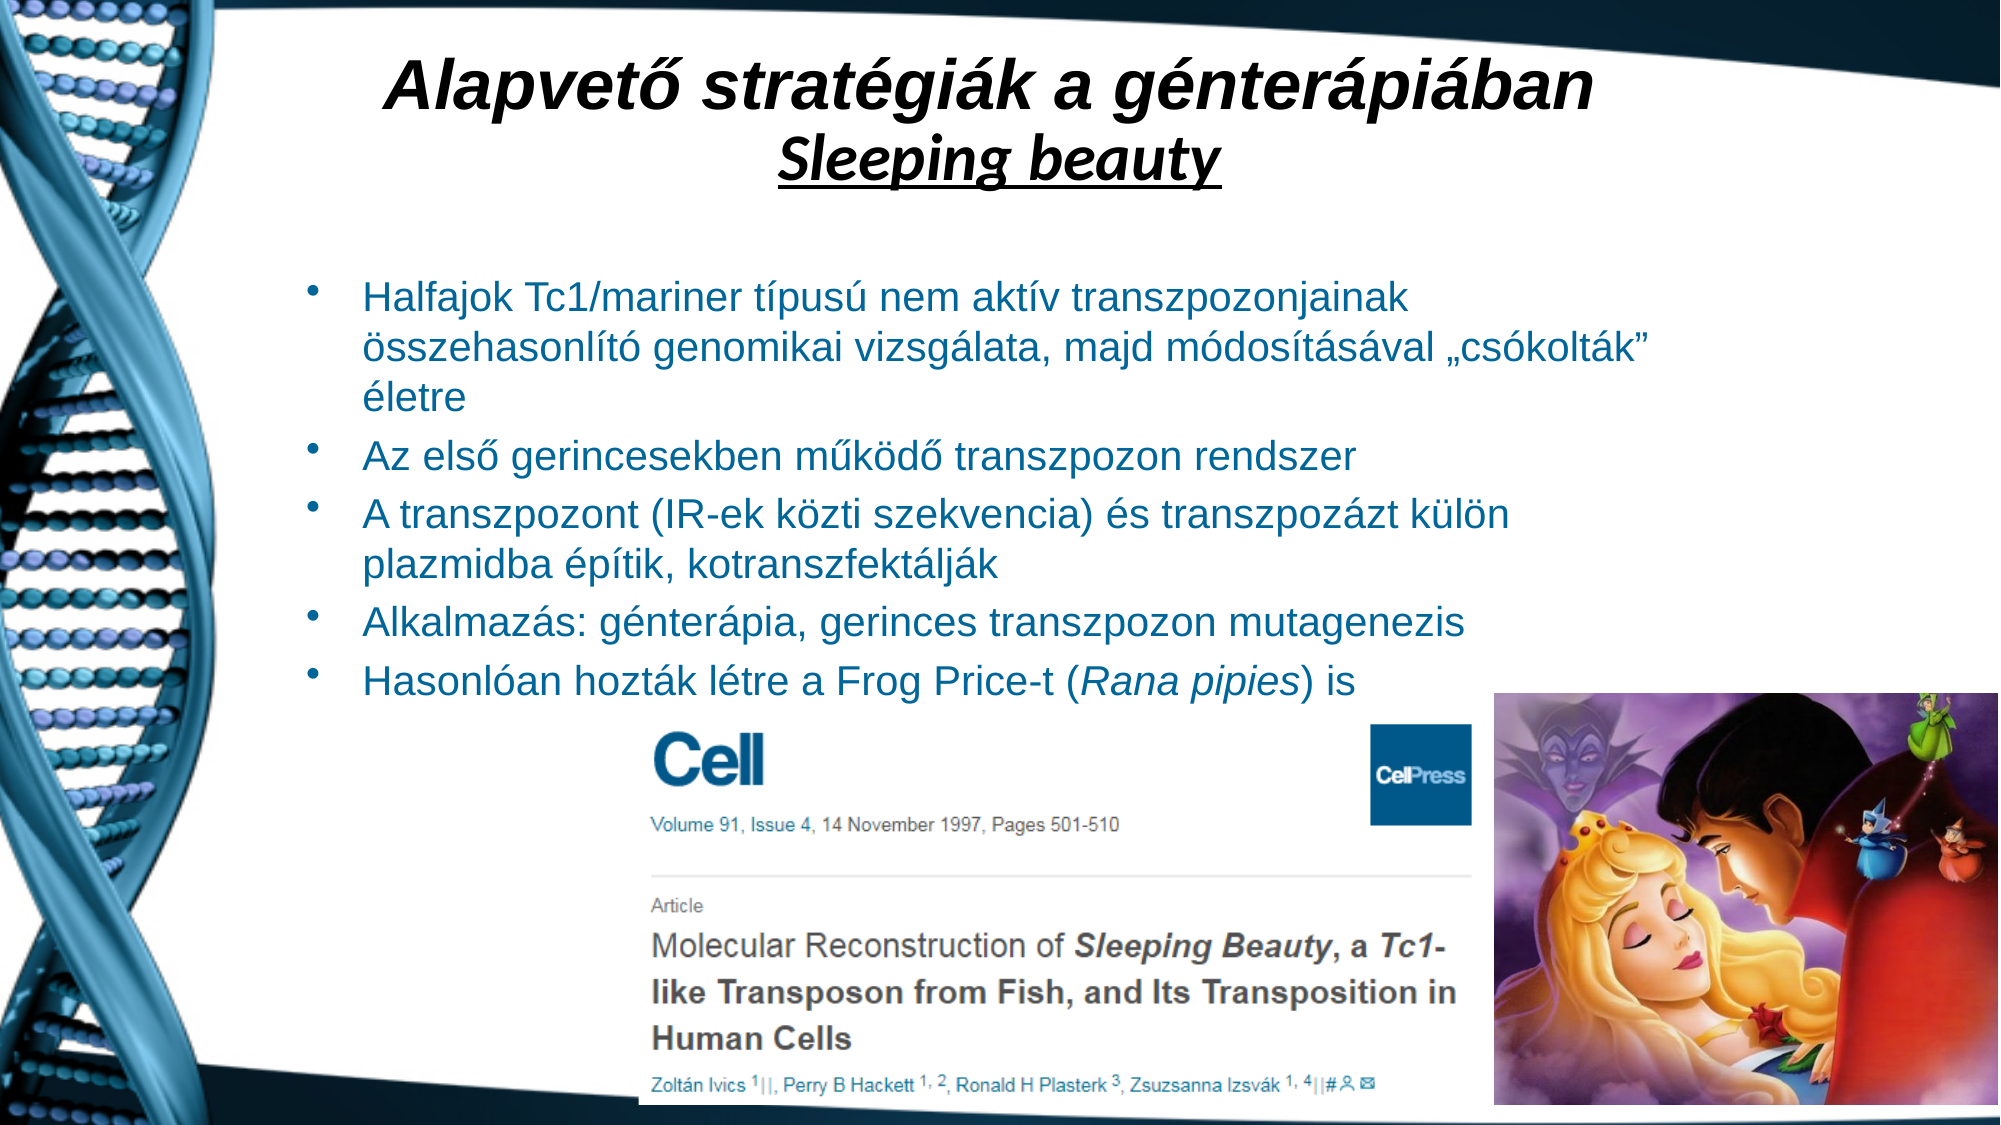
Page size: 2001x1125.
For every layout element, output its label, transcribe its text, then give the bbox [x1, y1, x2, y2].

text_box Alapvető stratégiák a génterápiában [362, 0, 1638, 163]
list Halfajok Tc1/mariner típusú nem aktív transzpozonjainak összehasonlító genomikai vizsgálata, majd módosításával „csókolták” életre Az első gerincesekben működő transzpozon rendszer A transzpozont (IR-ek közti szekvencia) és transzpozázt külön plazmidba építik, kotranszfektálják Alkalmazás: génterápia, gerinces transzpozon mutagenezis Hasonlóan hozták létre a Frog Price-t (Rana pipies) is [290, 262, 1710, 1006]
picture [0, 0, 2000, 1125]
text_box Sleeping beauty [763, 121, 1237, 201]
